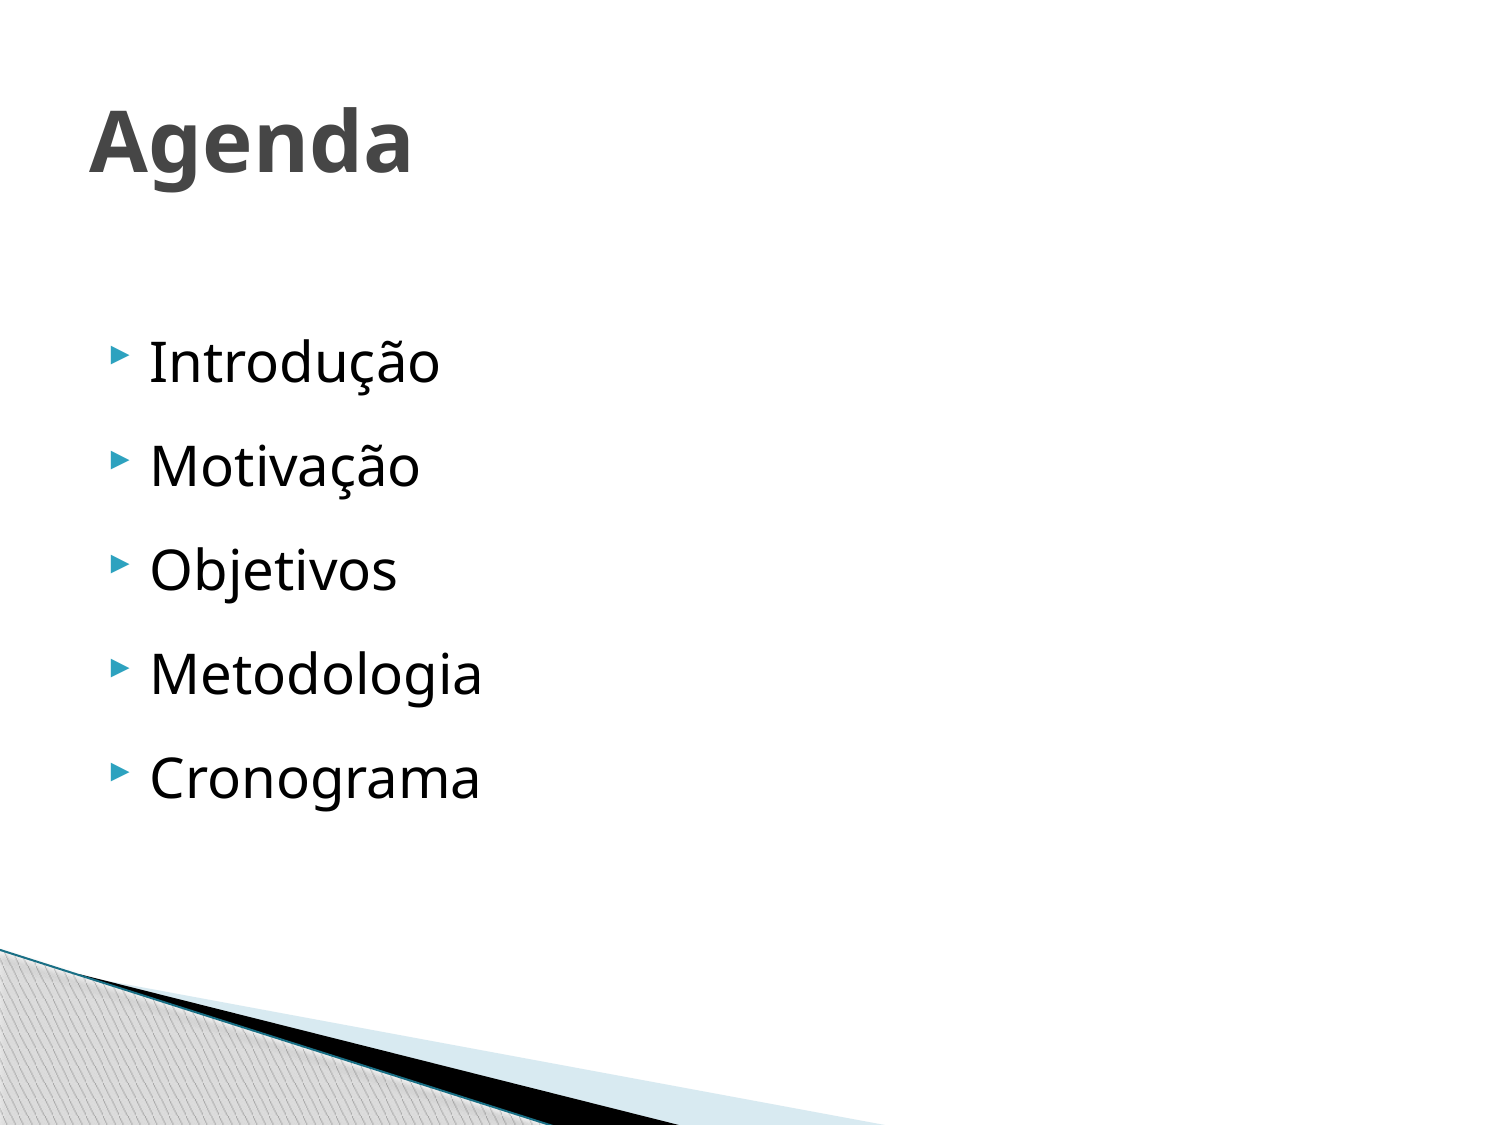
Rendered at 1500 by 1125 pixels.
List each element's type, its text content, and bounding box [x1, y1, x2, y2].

title Agenda [75, 45, 1425, 233]
list Introdução Motivação Objetivos Metodologia Cronograma [75, 243, 1425, 986]
